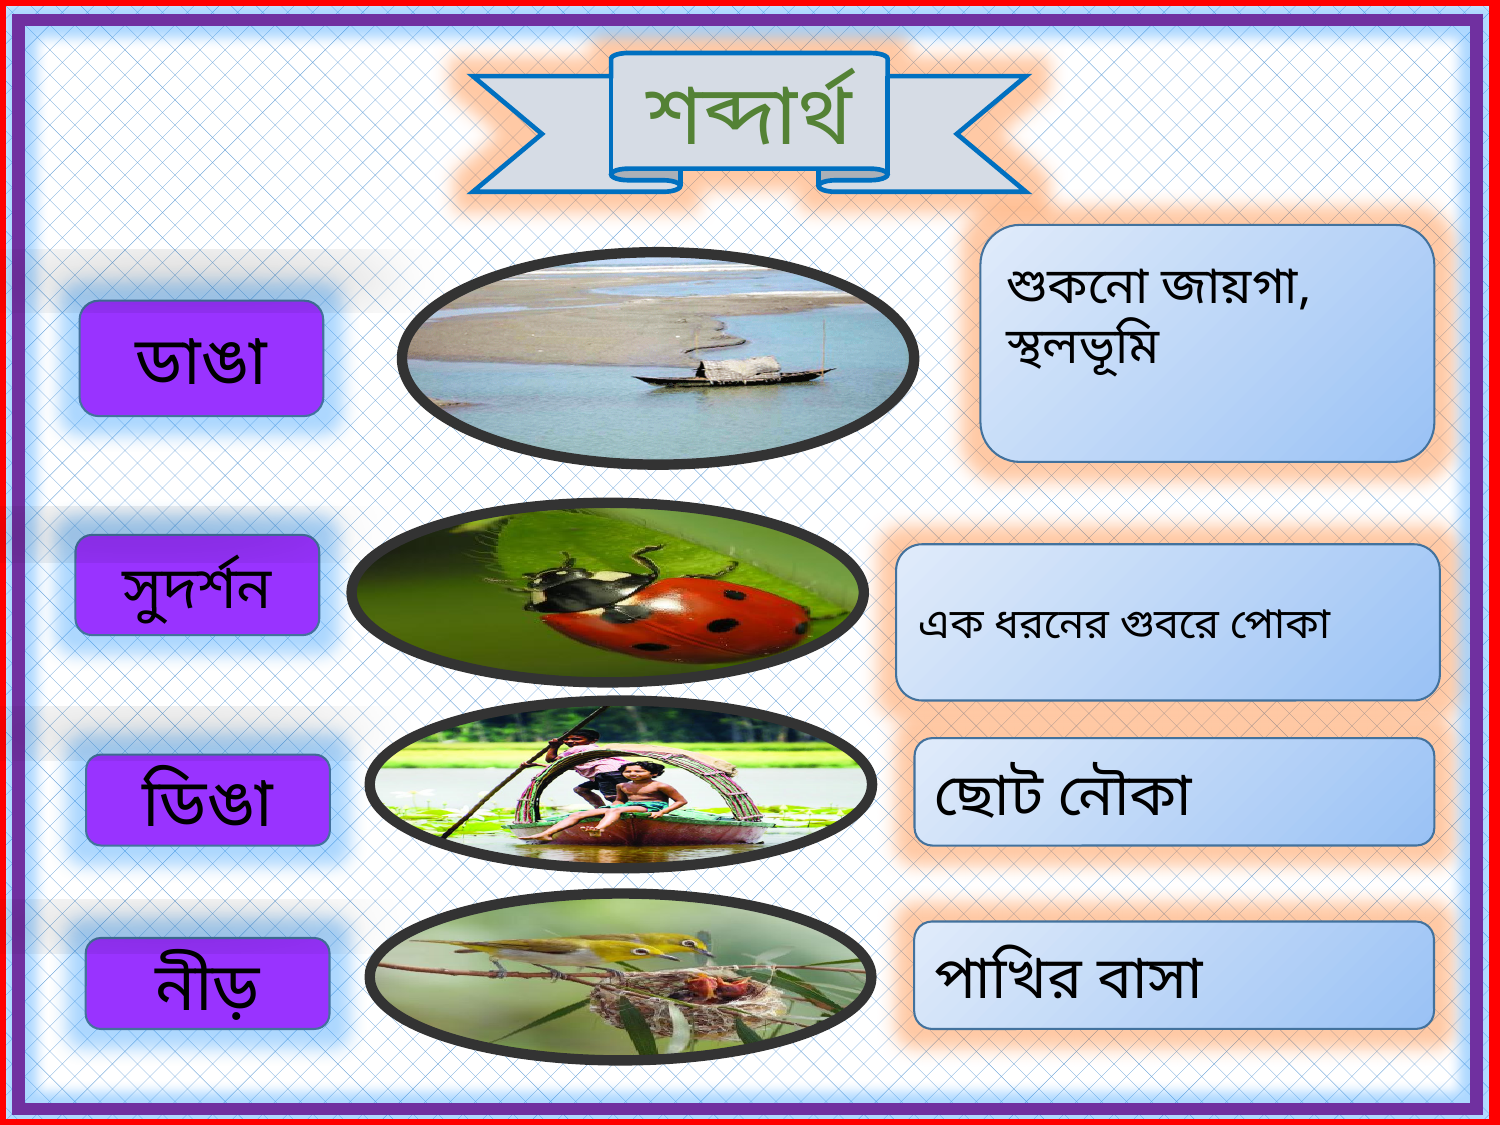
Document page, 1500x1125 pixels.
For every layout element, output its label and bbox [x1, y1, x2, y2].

picture [369, 700, 873, 869]
picture [351, 502, 864, 683]
text_box [0, 0, 1495, 1125]
picture [369, 893, 872, 1061]
picture [401, 252, 915, 465]
